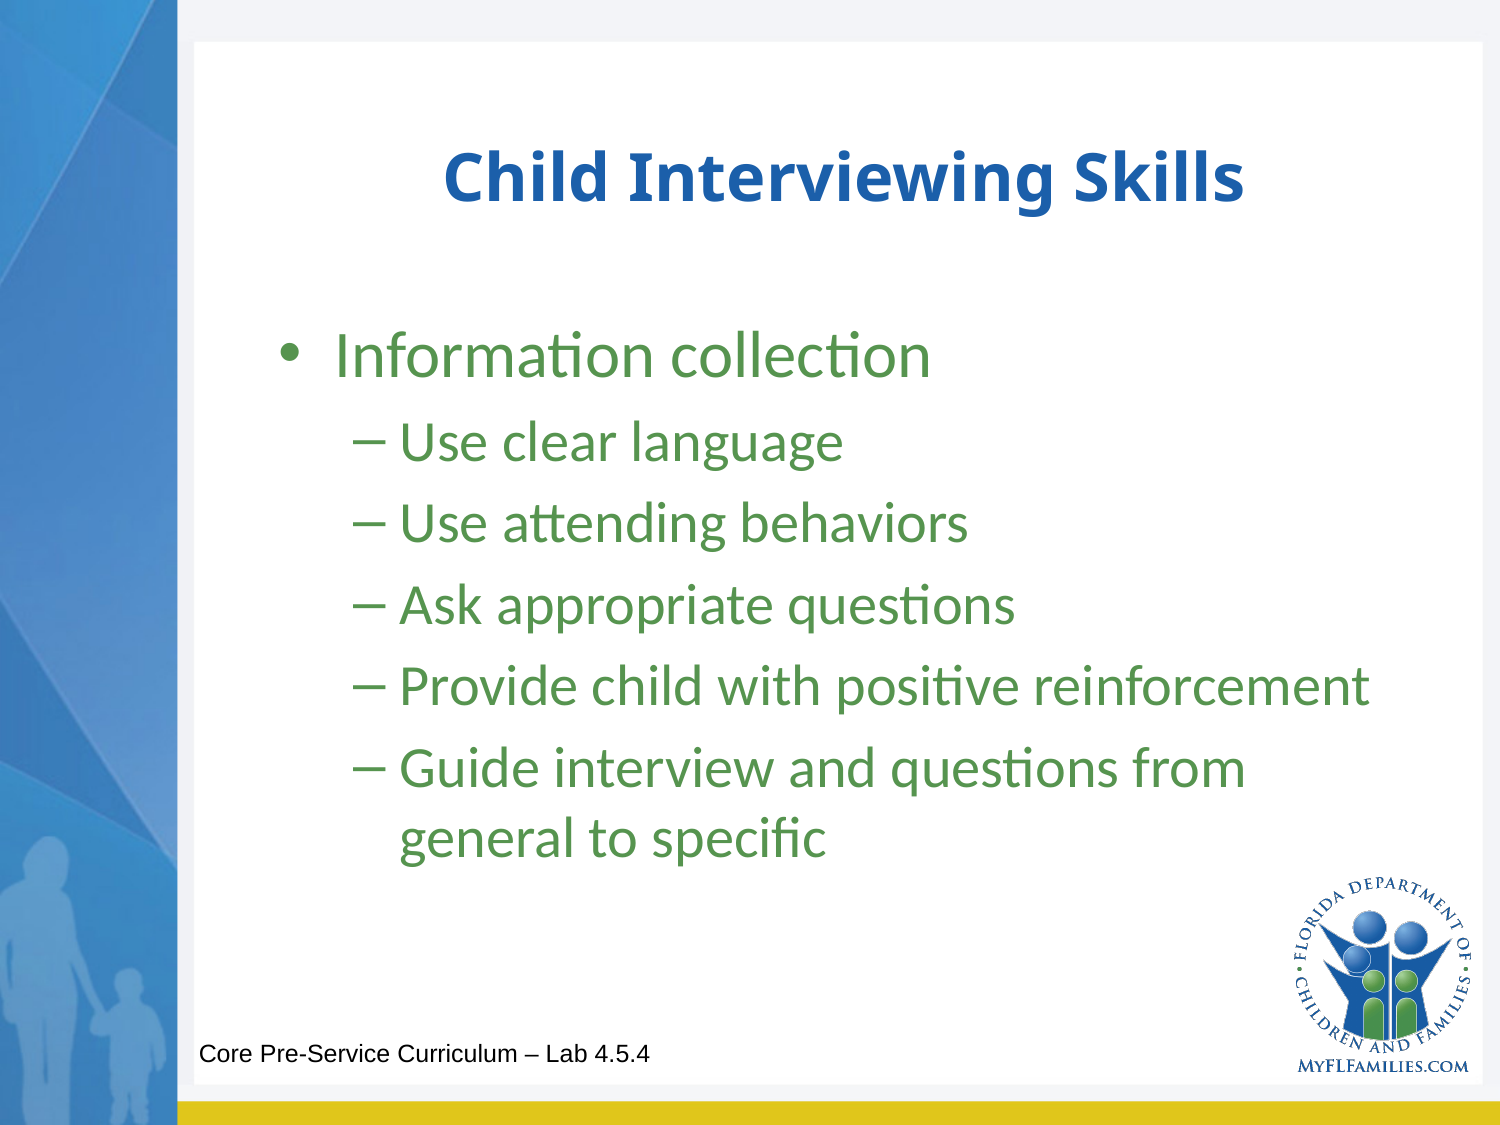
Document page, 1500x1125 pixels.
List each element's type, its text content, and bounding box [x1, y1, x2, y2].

list Information collection Use clear language Use attending behaviors Ask appropriate questions Provide child with positive reinforcement Guide interview and questions from general to specific [262, 303, 1426, 1020]
picture [0, 0, 1500, 1125]
text_box Core Pre-Service Curriculum – Lab 4.5.4 [183, 1030, 699, 1075]
title Child Interviewing Skills [262, 80, 1426, 269]
